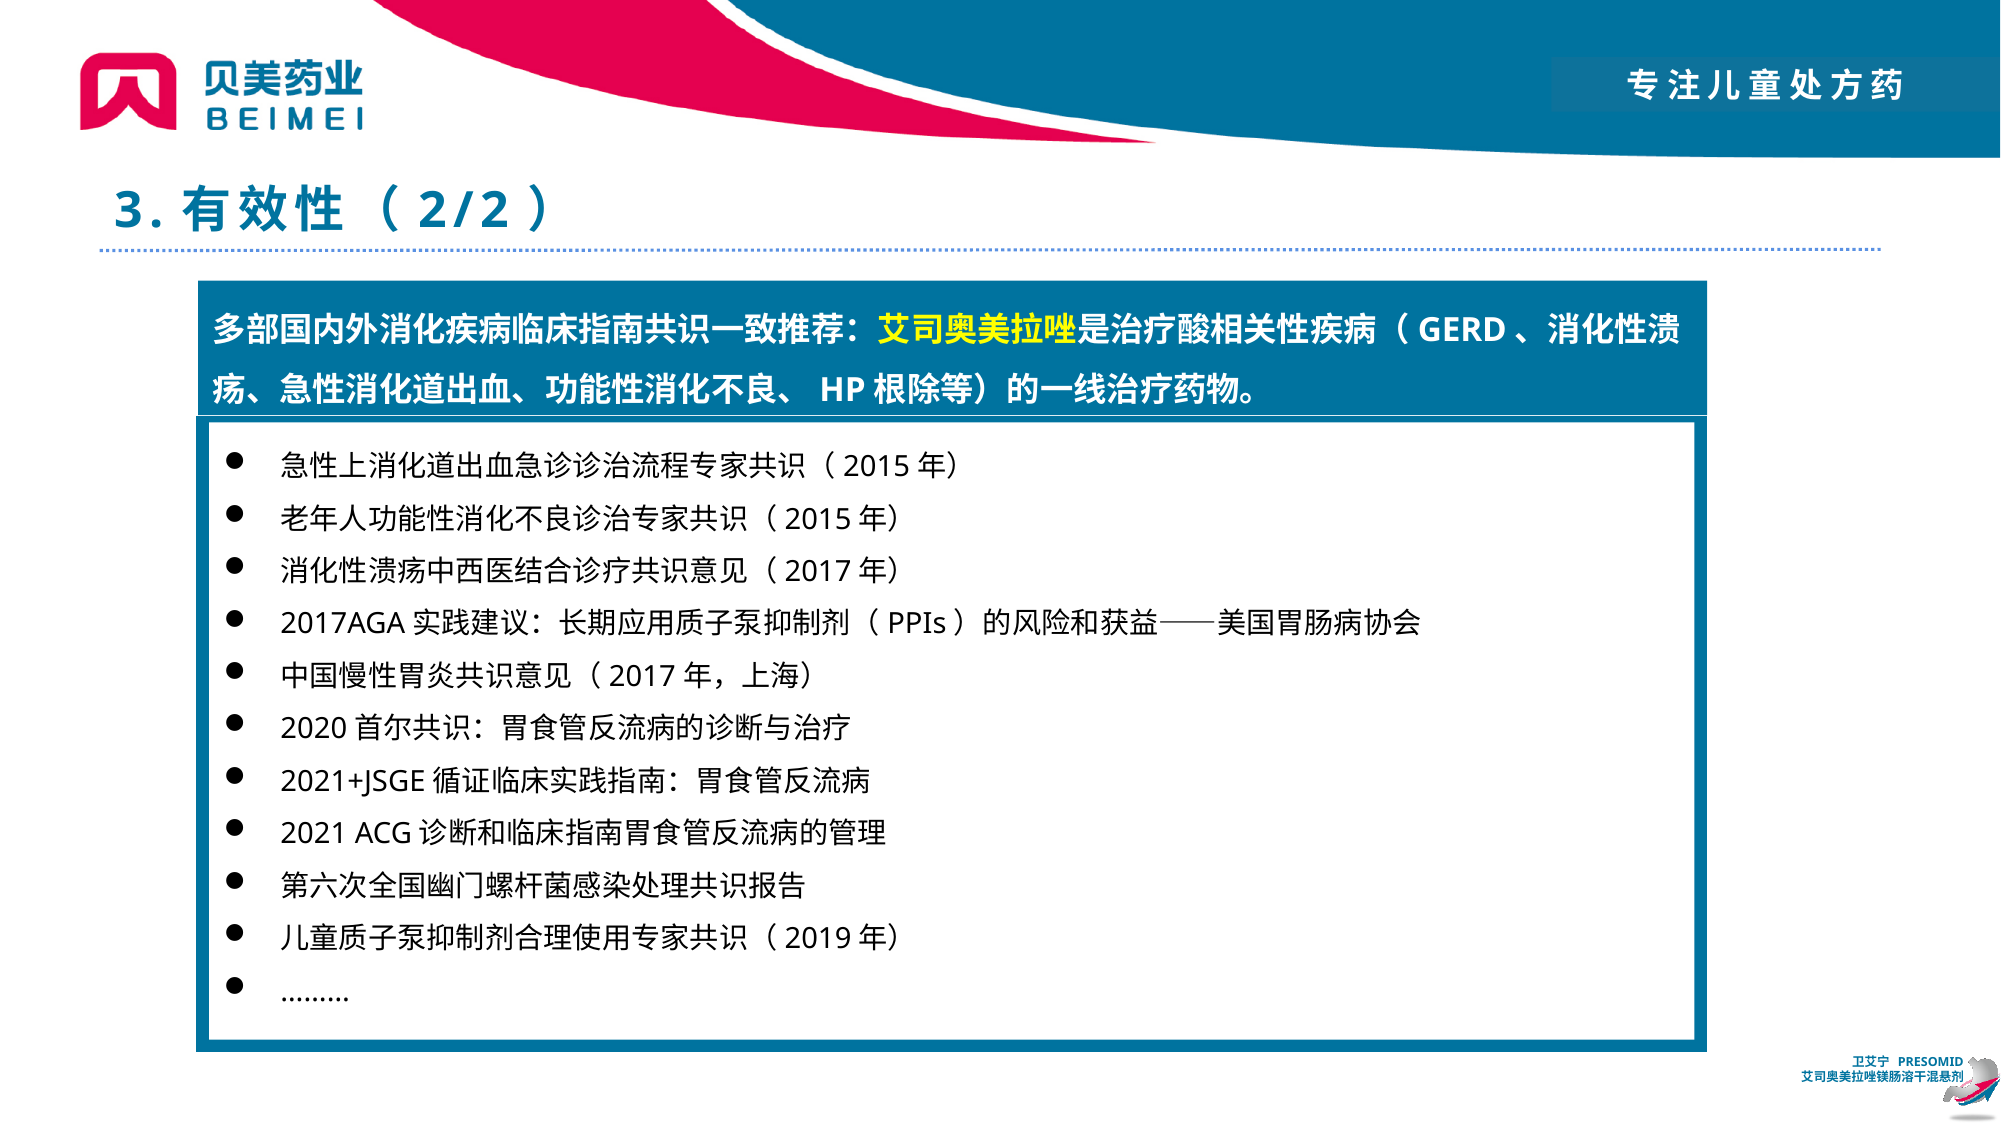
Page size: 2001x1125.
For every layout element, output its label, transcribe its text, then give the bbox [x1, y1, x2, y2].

title 3.有效性（2/2） [99, 149, 1900, 266]
text_box 多部国内外消化疾病临床指南共识一致推荐：艾司奥美拉唑是治疗酸相关性疾病（GERD、消化性溃疡、急性消化道出血、功能性消化不良、HP根除等）的一线治疗药物。 [198, 280, 1708, 416]
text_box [196, 416, 1706, 1051]
picture [0, 0, 2001, 1125]
